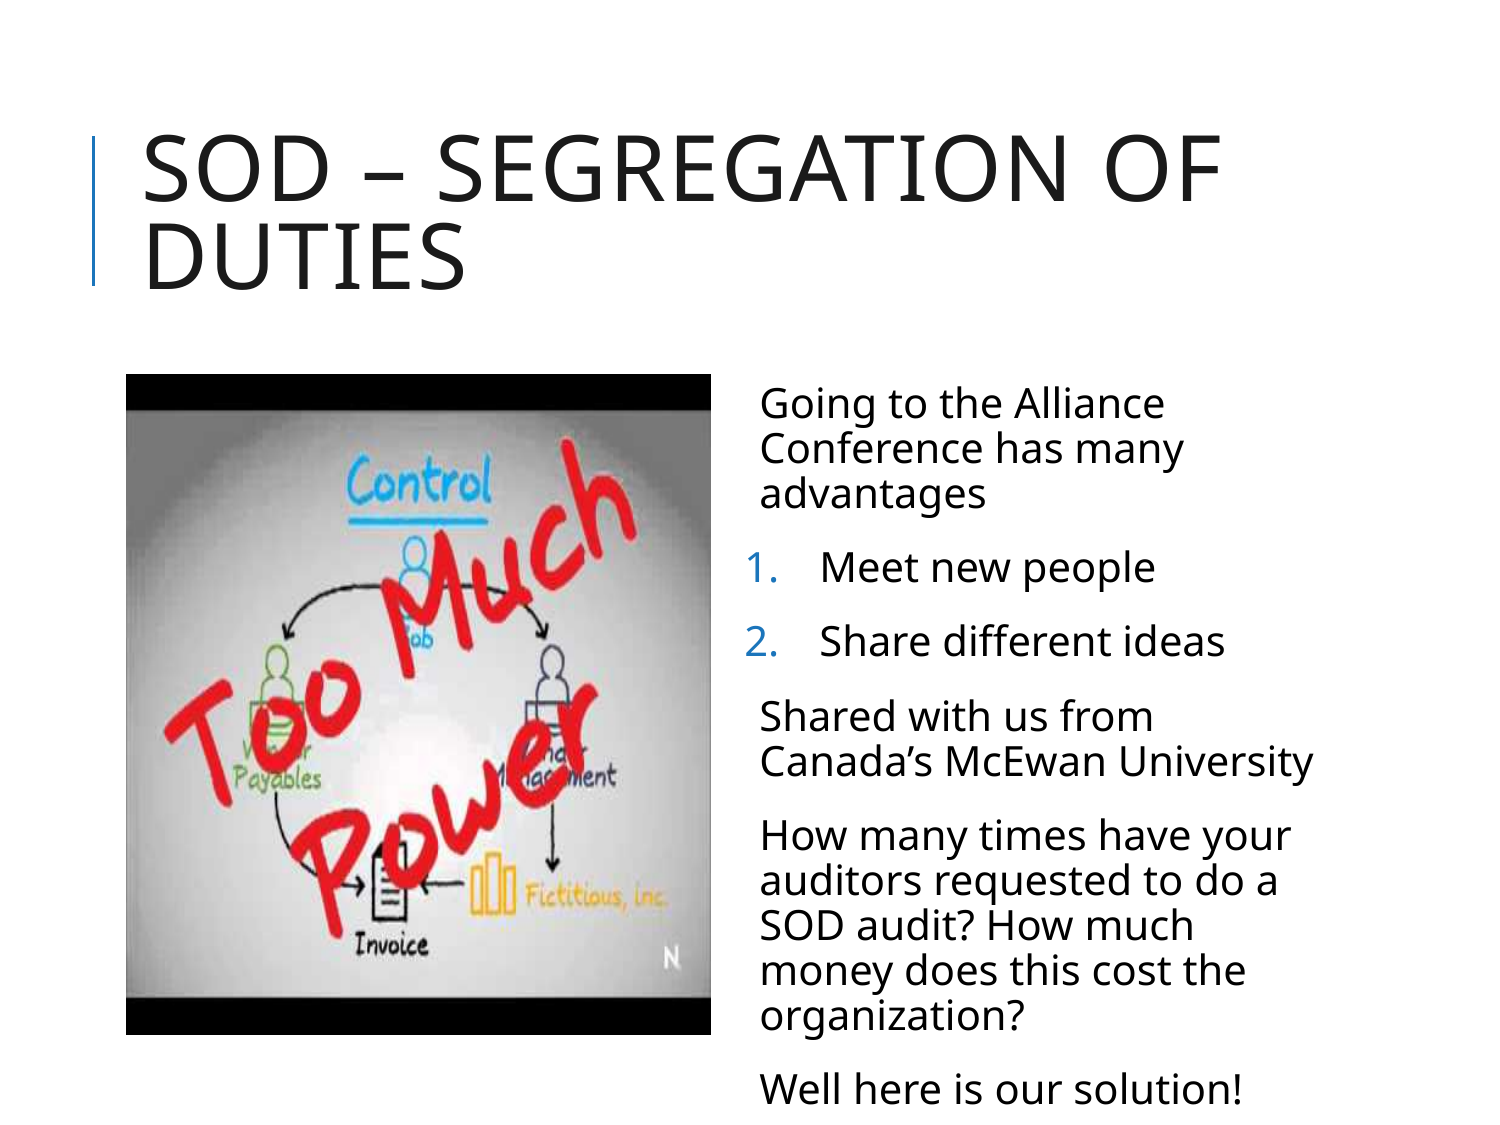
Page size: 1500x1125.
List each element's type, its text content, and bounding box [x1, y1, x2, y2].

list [125, 374, 712, 1036]
list Going to the Alliance Conference has many advantages Meet new people Share different ideas Shared with us from Canada’s McEwan University How many times have your auditors requested to do a SOD audit? How much money does this cost the organization? Well here is our solution! [736, 375, 1322, 1035]
title SOD – Segregation of duties [126, 96, 1322, 342]
